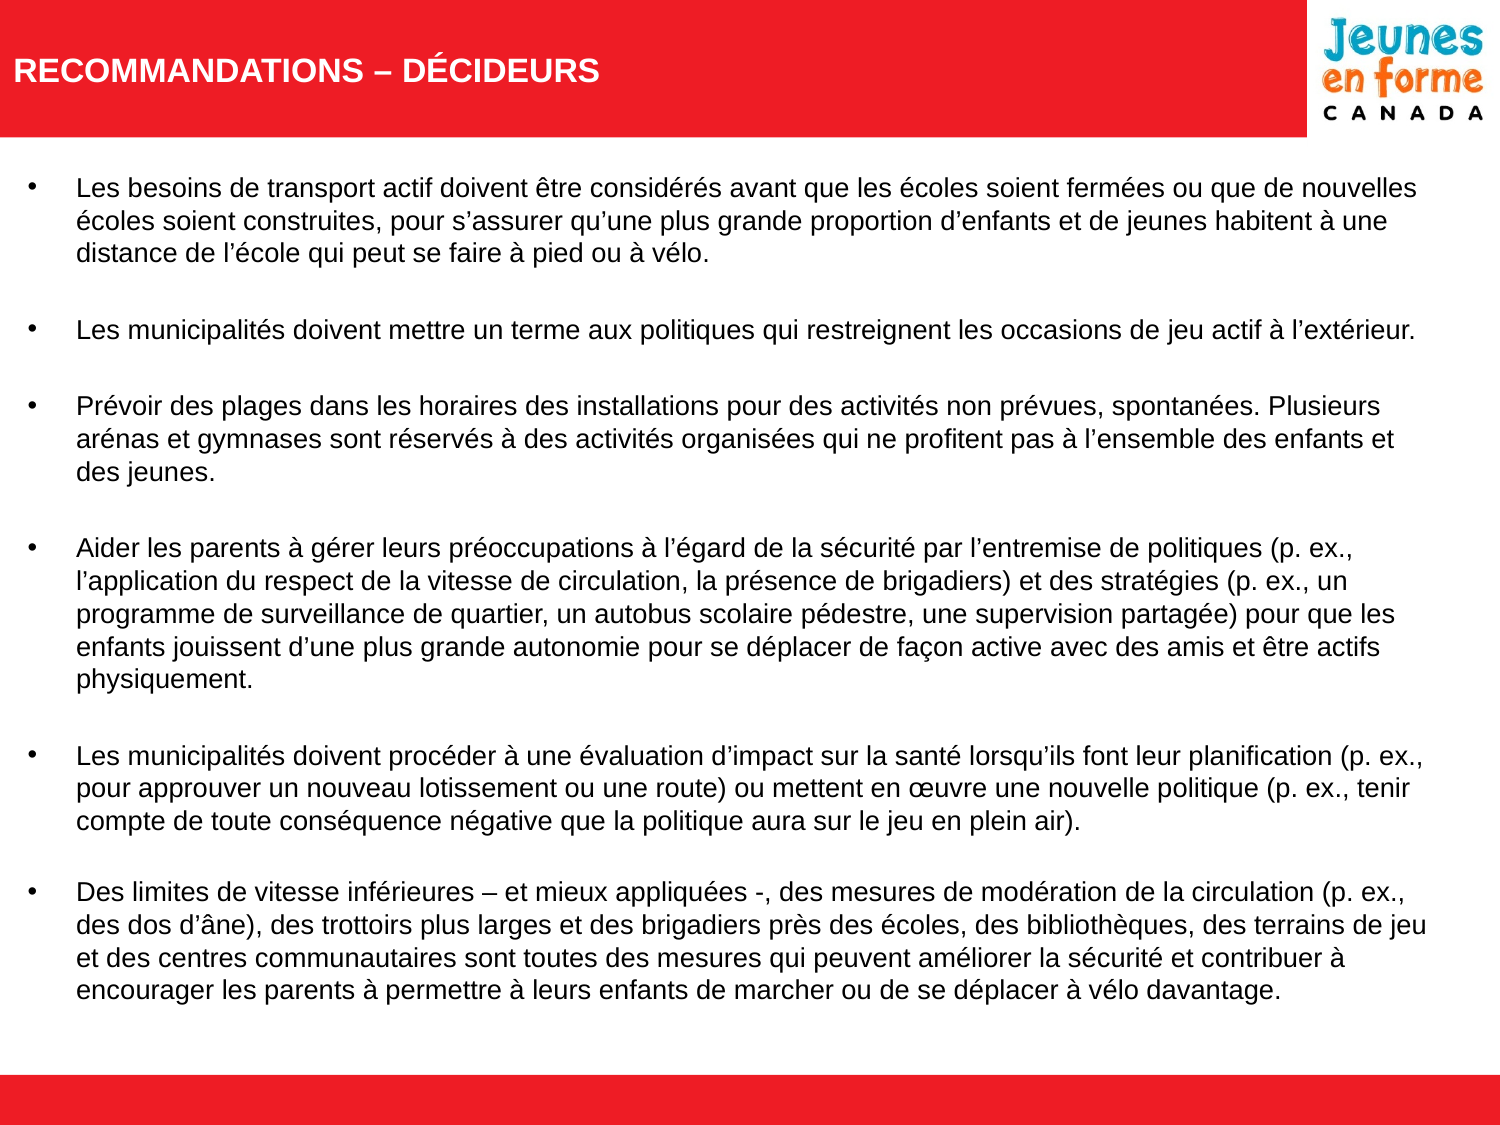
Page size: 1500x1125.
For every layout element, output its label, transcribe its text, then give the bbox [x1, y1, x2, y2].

list Les besoins de transport actif doivent être considérés avant que les écoles soient fermées ou que de nouvelles écoles soient construites, pour s’assurer qu’une plus grande proportion d’enfants et de jeunes habitent à une distance de l’école qui peut se faire à pied ou à vélo. Les municipalités doivent mettre un terme aux politiques qui restreignent les occasions de jeu actif à l’extérieur. Prévoir des plages dans les horaires des installations pour des activités non prévues, spontanées. Plusieurs arénas et gymnases sont réservés à des activités organisées qui ne profitent pas à l’ensemble des enfants et des jeunes. Aider les parents à gérer leurs préoccupations à l’égard de la sécurité par l’entremise de politiques (p. ex., l’application du respect de la vitesse de circulation, la présence de brigadiers) et des stratégies (p. ex., un programme de surveillance de quartier, un autobus scolaire pédestre, une supervision partagée) pour que les enfants jouissent d’une plus grande autonomie pour se déplacer de façon active avec des amis et être actifs physiquement. Les municipalités doivent procéder à une évaluation d’impact sur la santé lorsqu’ils font leur planification (p. ex., pour approuver un nouveau lotissement ou une route) ou mettent en œuvre une nouvelle politique (p. ex., tenir compte de toute conséquence négative que la politique aura sur le jeu en plein air). Des limites de vitesse inférieures – et mieux appliquées -, des mesures de modération de la circulation (p. ex., des dos d’âne), des trottoirs plus larges et des brigadiers près des écoles, des bibliothèques, des terrains de jeu et des centres communautaires sont toutes des mesures qui peuvent améliorer la sécurité et contribuer à encourager les parents à permettre à leurs enfants de marcher ou de se déplacer à vélo davantage. [12, 162, 1463, 1063]
title Recommandations – Décideurs [0, 0, 1349, 138]
picture [1307, 0, 1500, 147]
